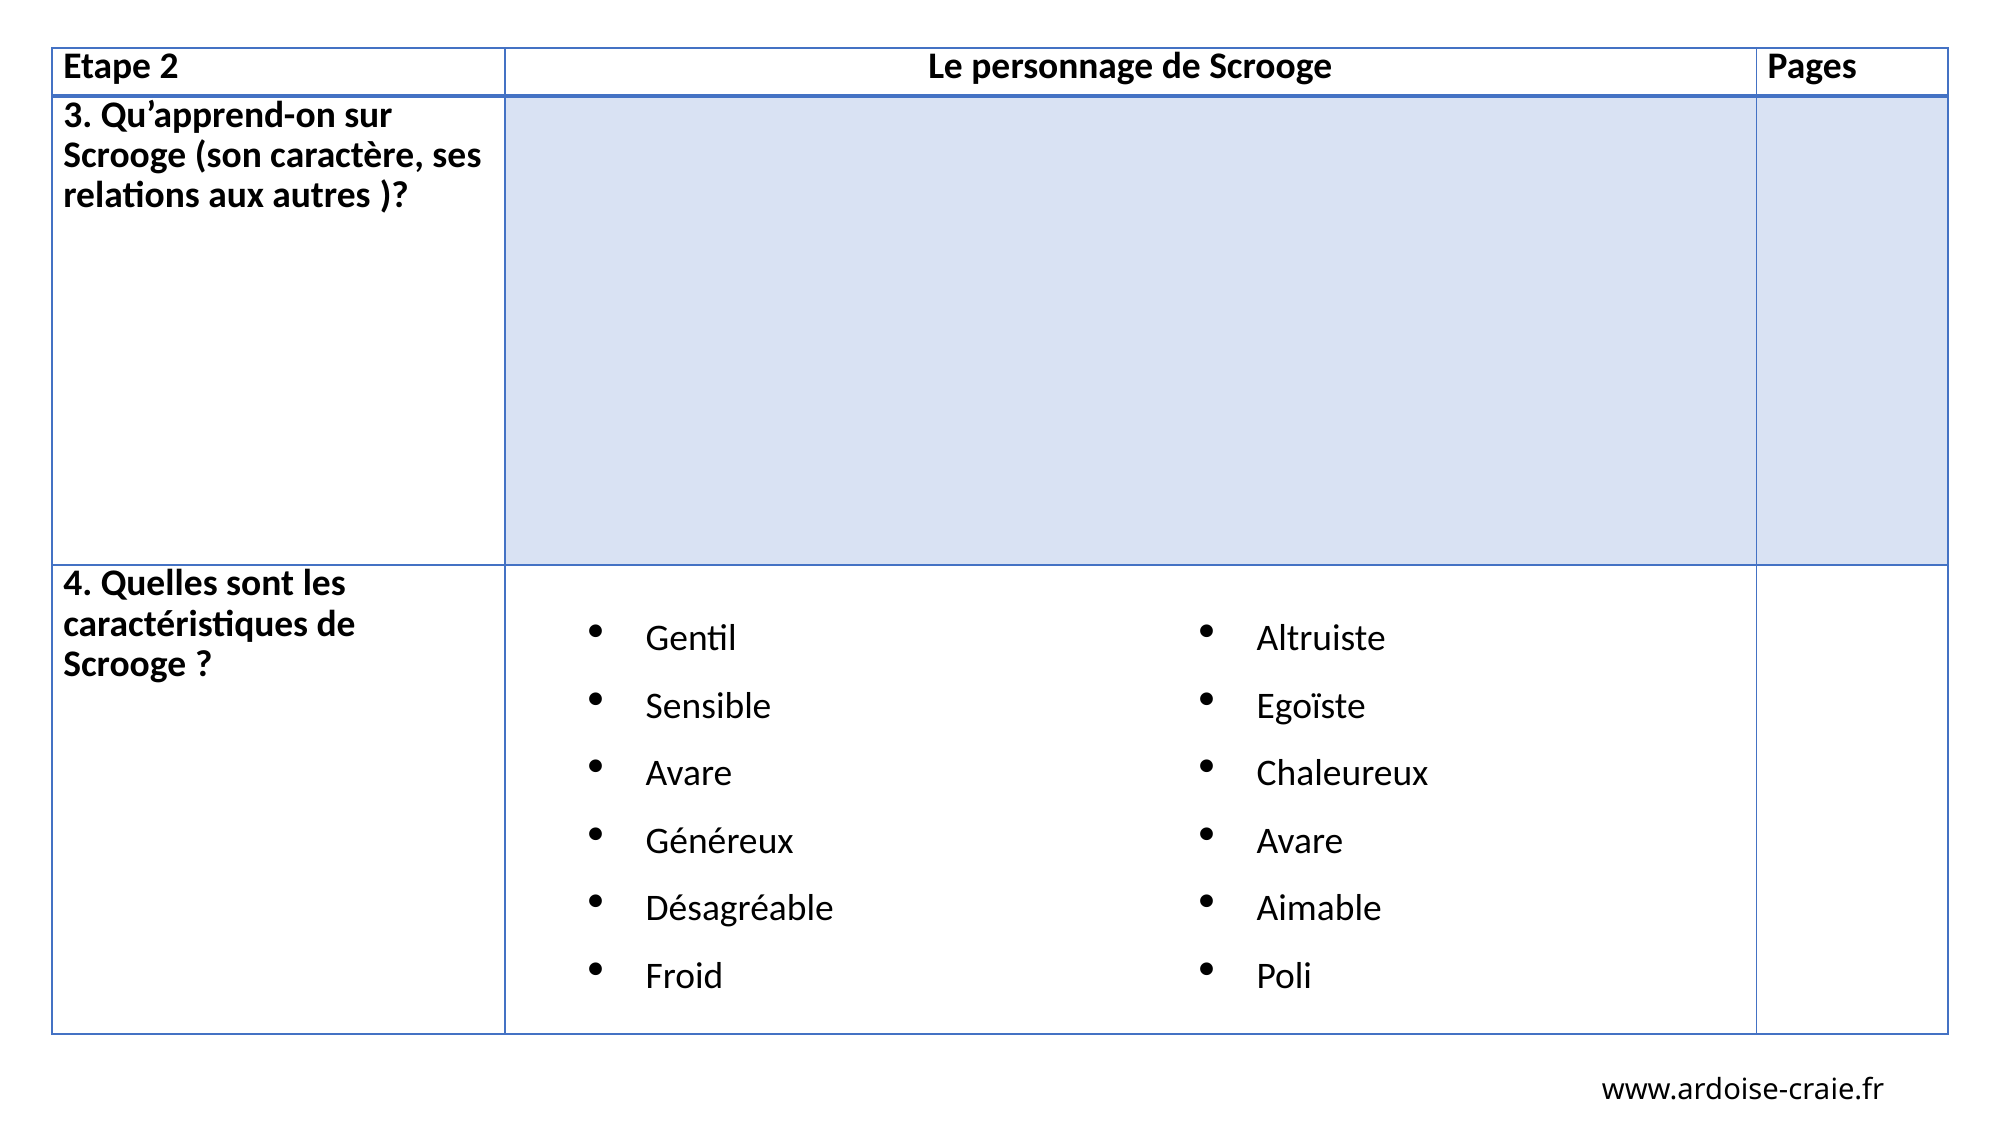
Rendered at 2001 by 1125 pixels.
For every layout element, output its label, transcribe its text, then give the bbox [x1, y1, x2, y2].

text_box Altruiste Egoïste Chaleureux Avare Aimable Poli [1185, 583, 1444, 1004]
table_header Etape 2 [53, 49, 504, 94]
text_box Gentil Sensible Avare Généreux Désagréable Froid [574, 583, 907, 1049]
table_cell [506, 98, 1756, 564]
table_cell 3. Qu’apprend-on sur Scrooge (son caractère, ses relations aux autres )? [53, 98, 504, 564]
table_cell [506, 566, 1756, 1033]
table_header Le personnage de Scrooge [506, 49, 1756, 94]
table_cell 4. Quelles sont les caractéristiques de Scrooge ? [53, 566, 504, 1033]
table_cell [1757, 566, 1947, 1033]
table_cell [1757, 98, 1947, 564]
table_header Pages [1757, 49, 1947, 94]
text_box www.ardoise-craie.fr [1587, 1063, 1900, 1113]
